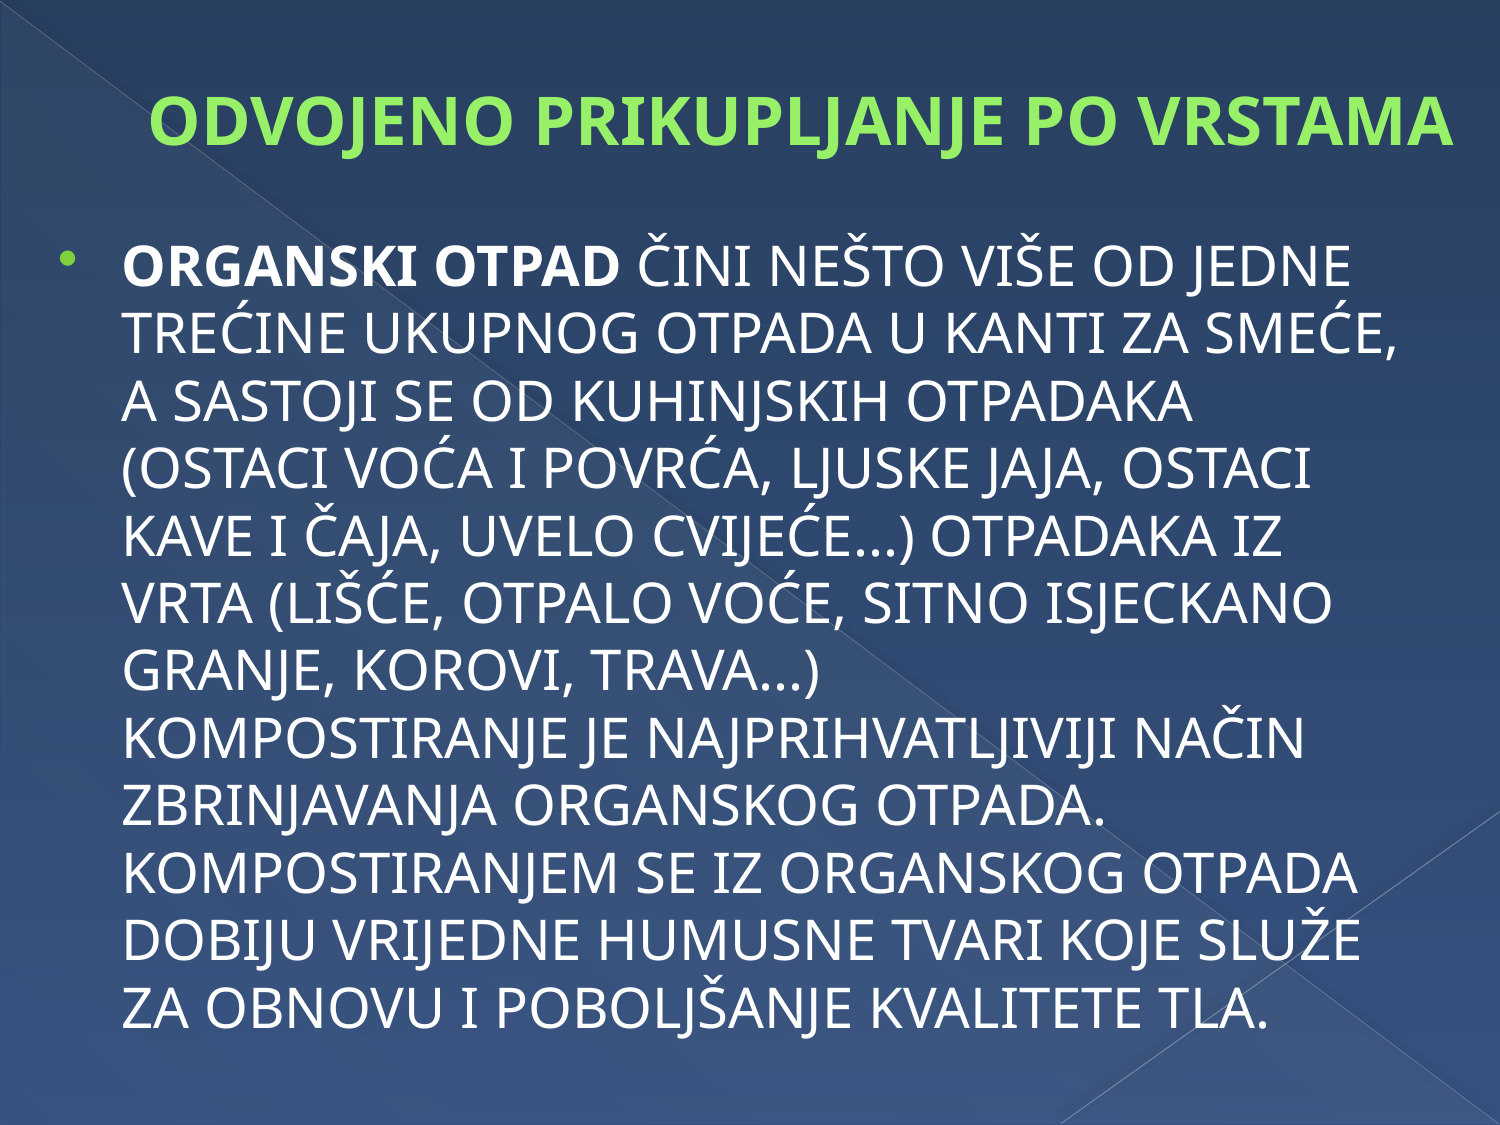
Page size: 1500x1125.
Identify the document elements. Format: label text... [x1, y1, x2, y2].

title ODVOJENO PRIKUPLJANJE PO VRSTAMA [35, 43, 1500, 274]
list ORGANSKI OTPAD ČINI NEŠTO VIŠE OD JEDNE TREĆINE UKUPNOG OTPADA U KANTI ZA SMEĆE, A SASTOJI SE OD KUHINJSKIH OTPADAKA (OSTACI VOĆA I POVRĆA, LJUSKE JAJA, OSTACI KAVE I ČAJA, UVELO CVIJEĆE...) OTPADAKA IZ VRTA (LIŠĆE, OTPALO VOĆE, SITNO ISJECKANO GRANJE, KOROVI, TRAVA...) KOMPOSTIRANJE JE NAJPRIHVATLJIVIJI NAČIN ZBRINJAVANJA ORGANSKOG OTPADA. KOMPOSTIRANJEM SE IZ ORGANSKOG OTPADA DOBIJU VRIJEDNE HUMUSNE TVARI KOJE SLUŽE ZA OBNOVU I POBOLJŠANJE KVALITETE TLA. [35, 222, 1425, 1059]
